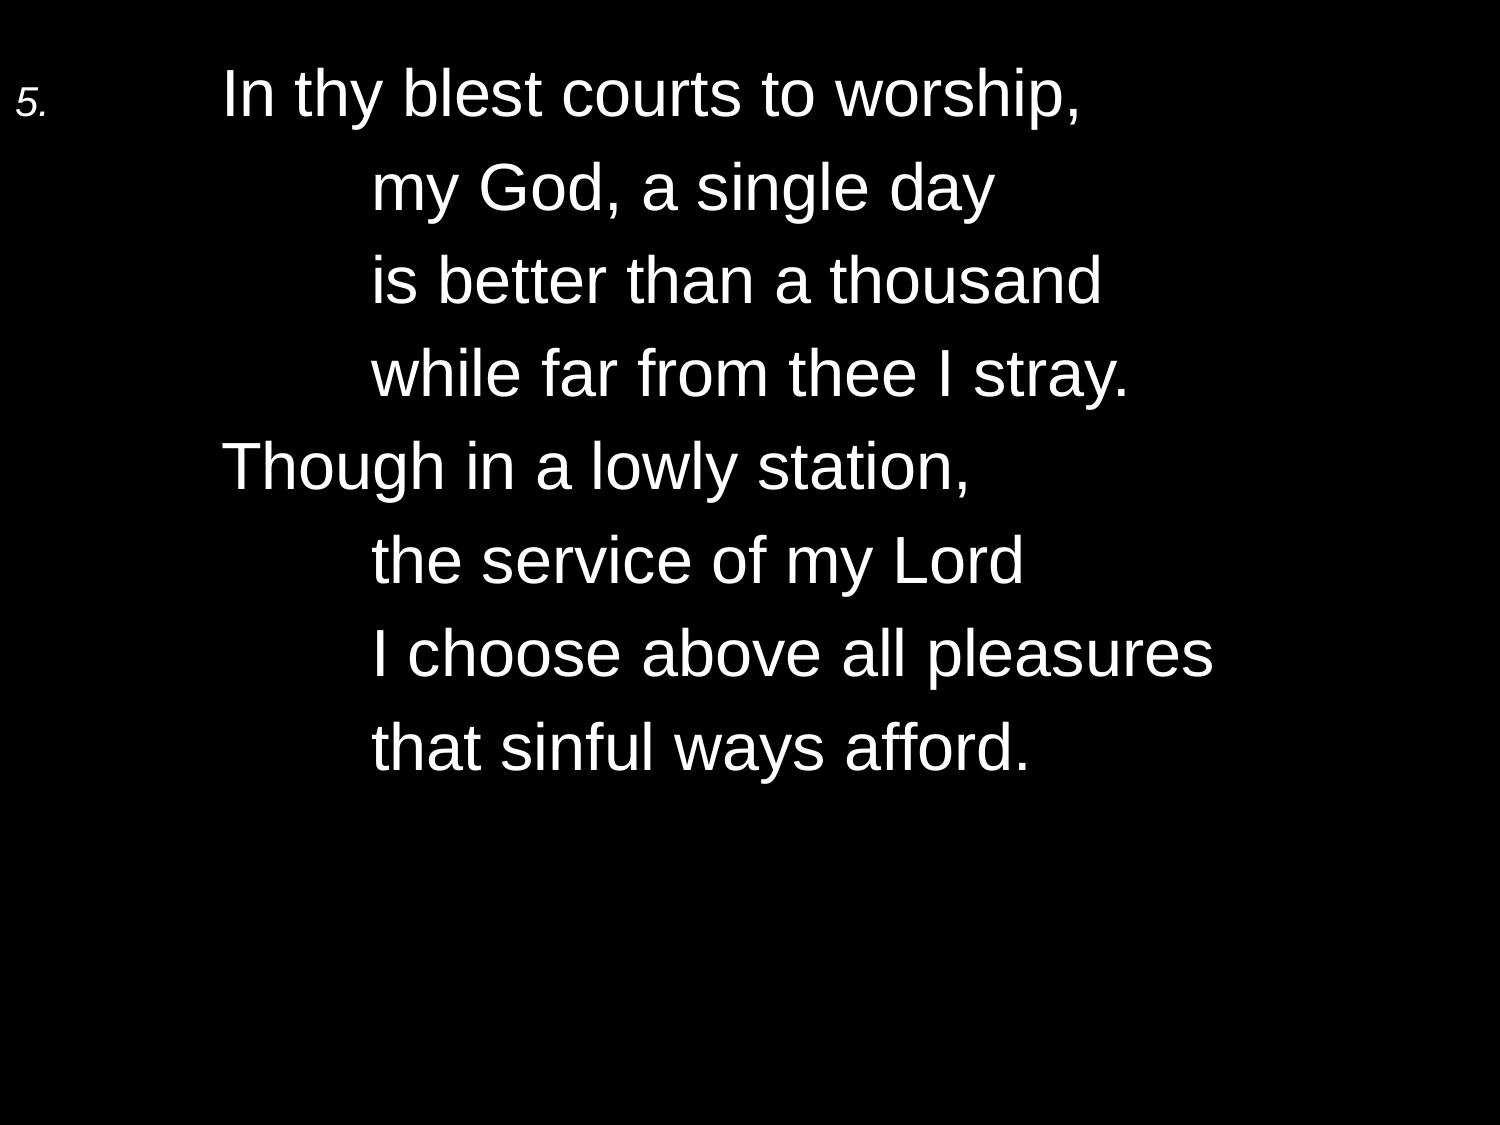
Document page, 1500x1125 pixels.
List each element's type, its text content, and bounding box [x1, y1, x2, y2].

list 5. In thy blest courts to worship, my God, a single day is better than a thousand while far from thee I stray. Though in a lowly station, the service of my Lord I choose above all pleasures that sinful ways afford. [0, 42, 1500, 1047]
